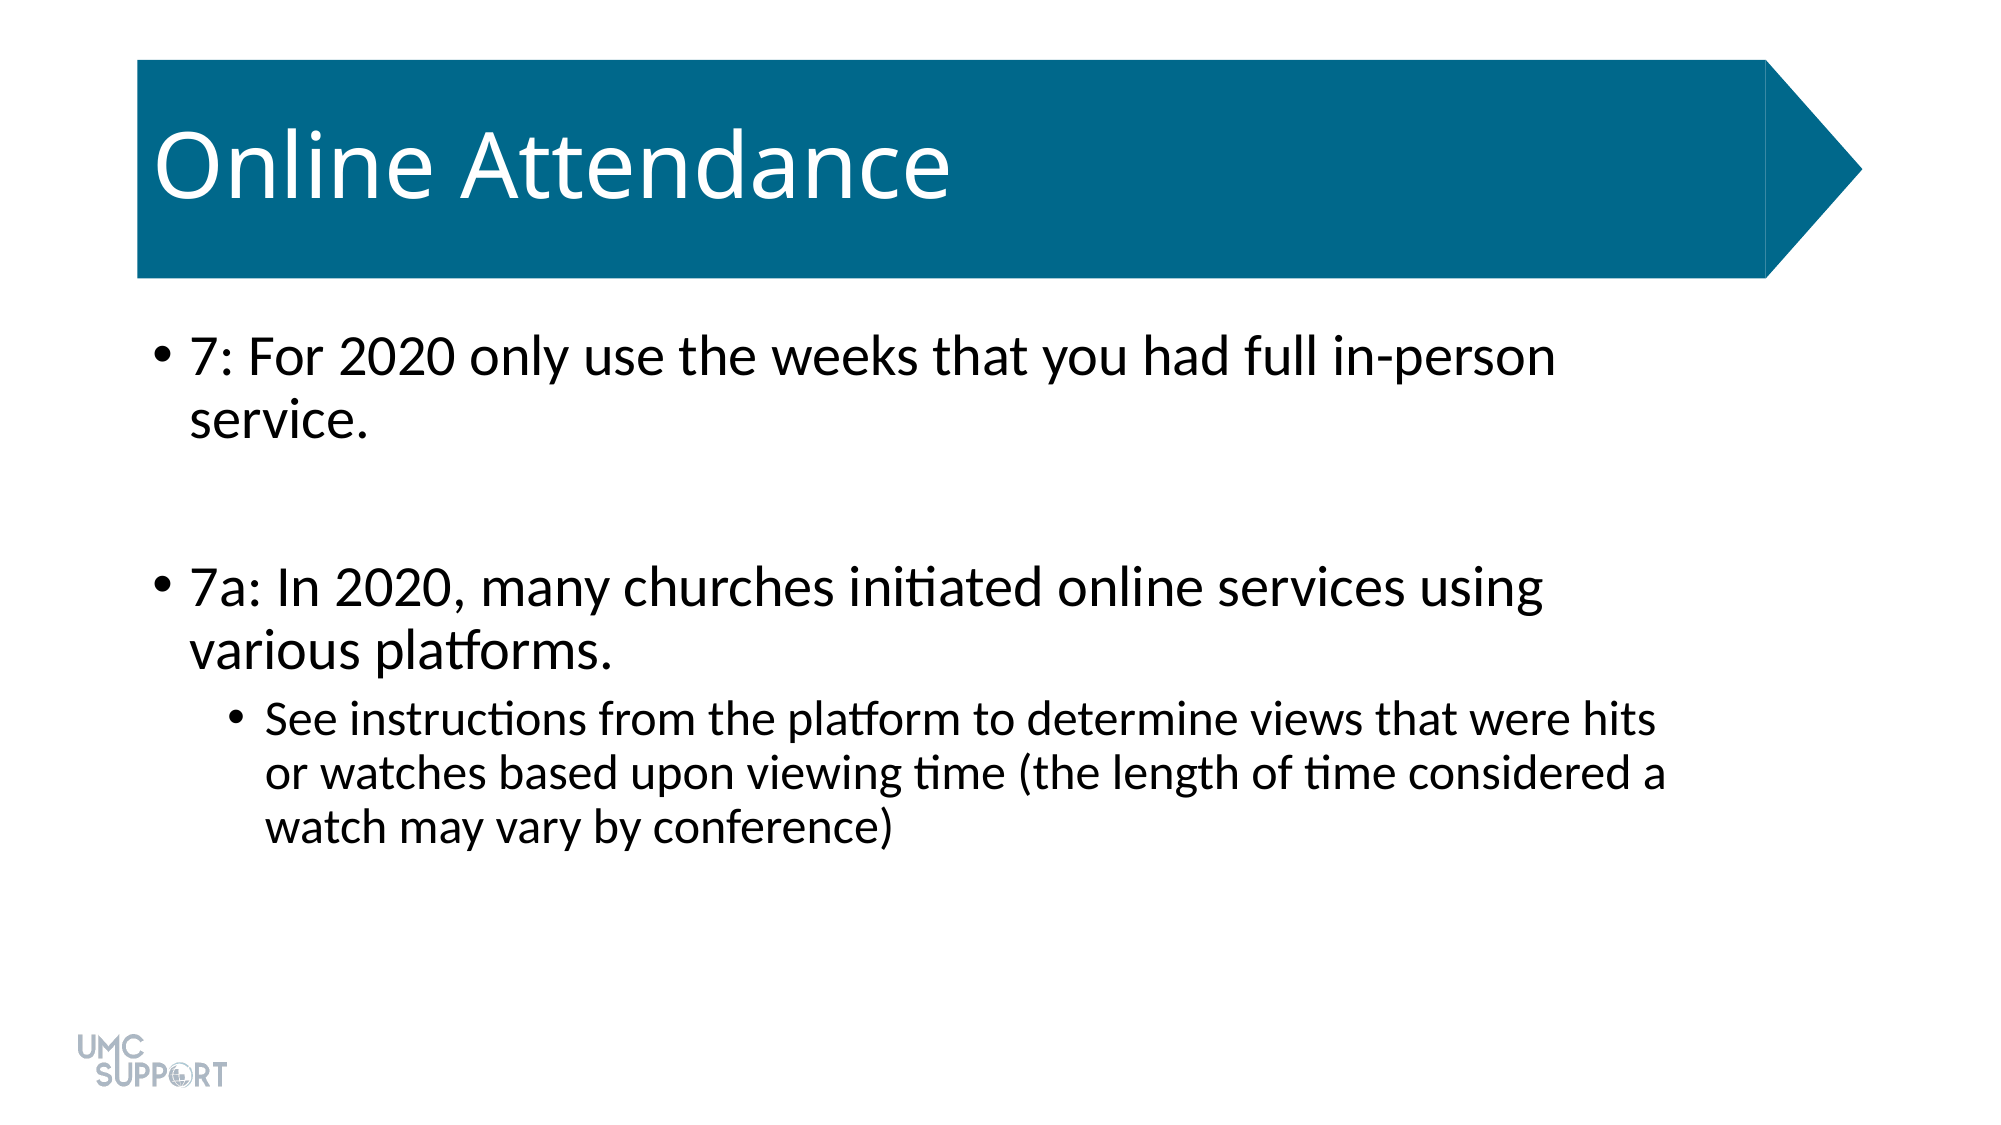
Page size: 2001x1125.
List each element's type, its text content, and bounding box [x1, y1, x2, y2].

title Online Attendance [137, 59, 1863, 278]
list 7: For 2020 only use the weeks that you had full in-person service. 7a: In 2020, many churches initiated online services using various platforms. See instructions from the platform to determine views that were hits or watches based upon viewing time (the length of time considered a watch may vary by conference) [137, 317, 1724, 1032]
